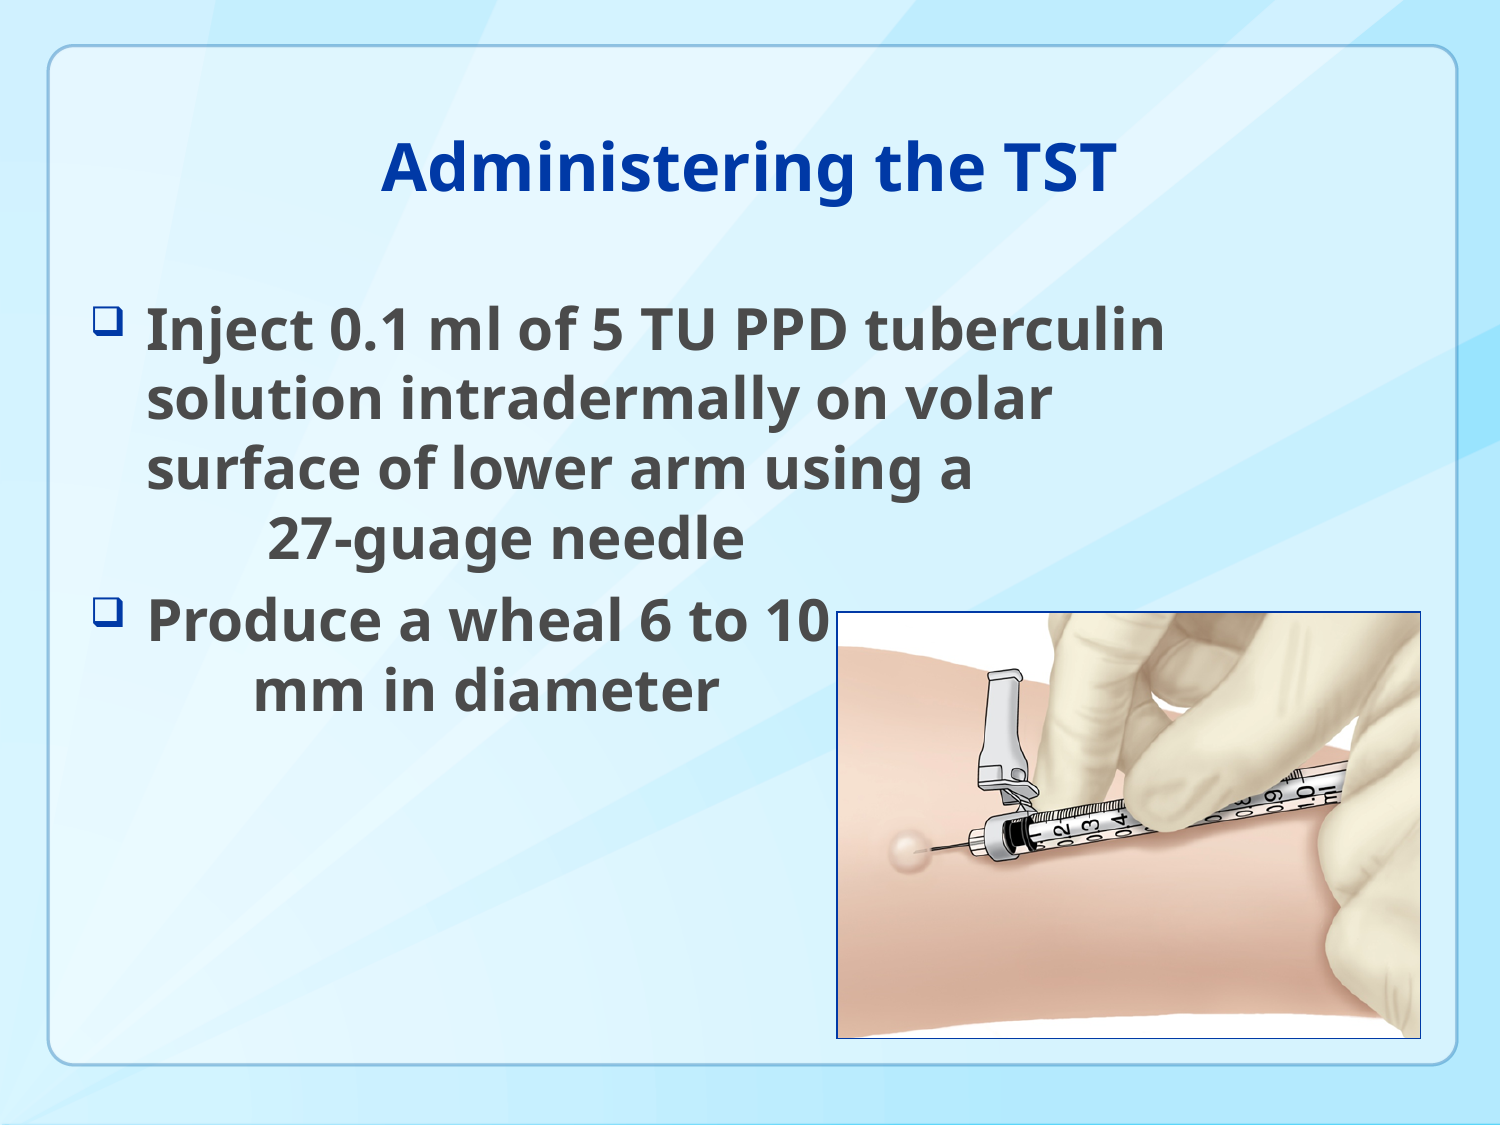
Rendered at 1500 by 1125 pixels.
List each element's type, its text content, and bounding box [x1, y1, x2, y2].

list Inject 0.1 ml of 5 TU PPD tuberculin solution intradermally on volar surface of lower arm using a 27-guage needle Produce a wheal 6 to 10 mm in diameter [75, 212, 1425, 975]
picture [0, 0, 1500, 1125]
title Administering the TST [75, 99, 1425, 212]
